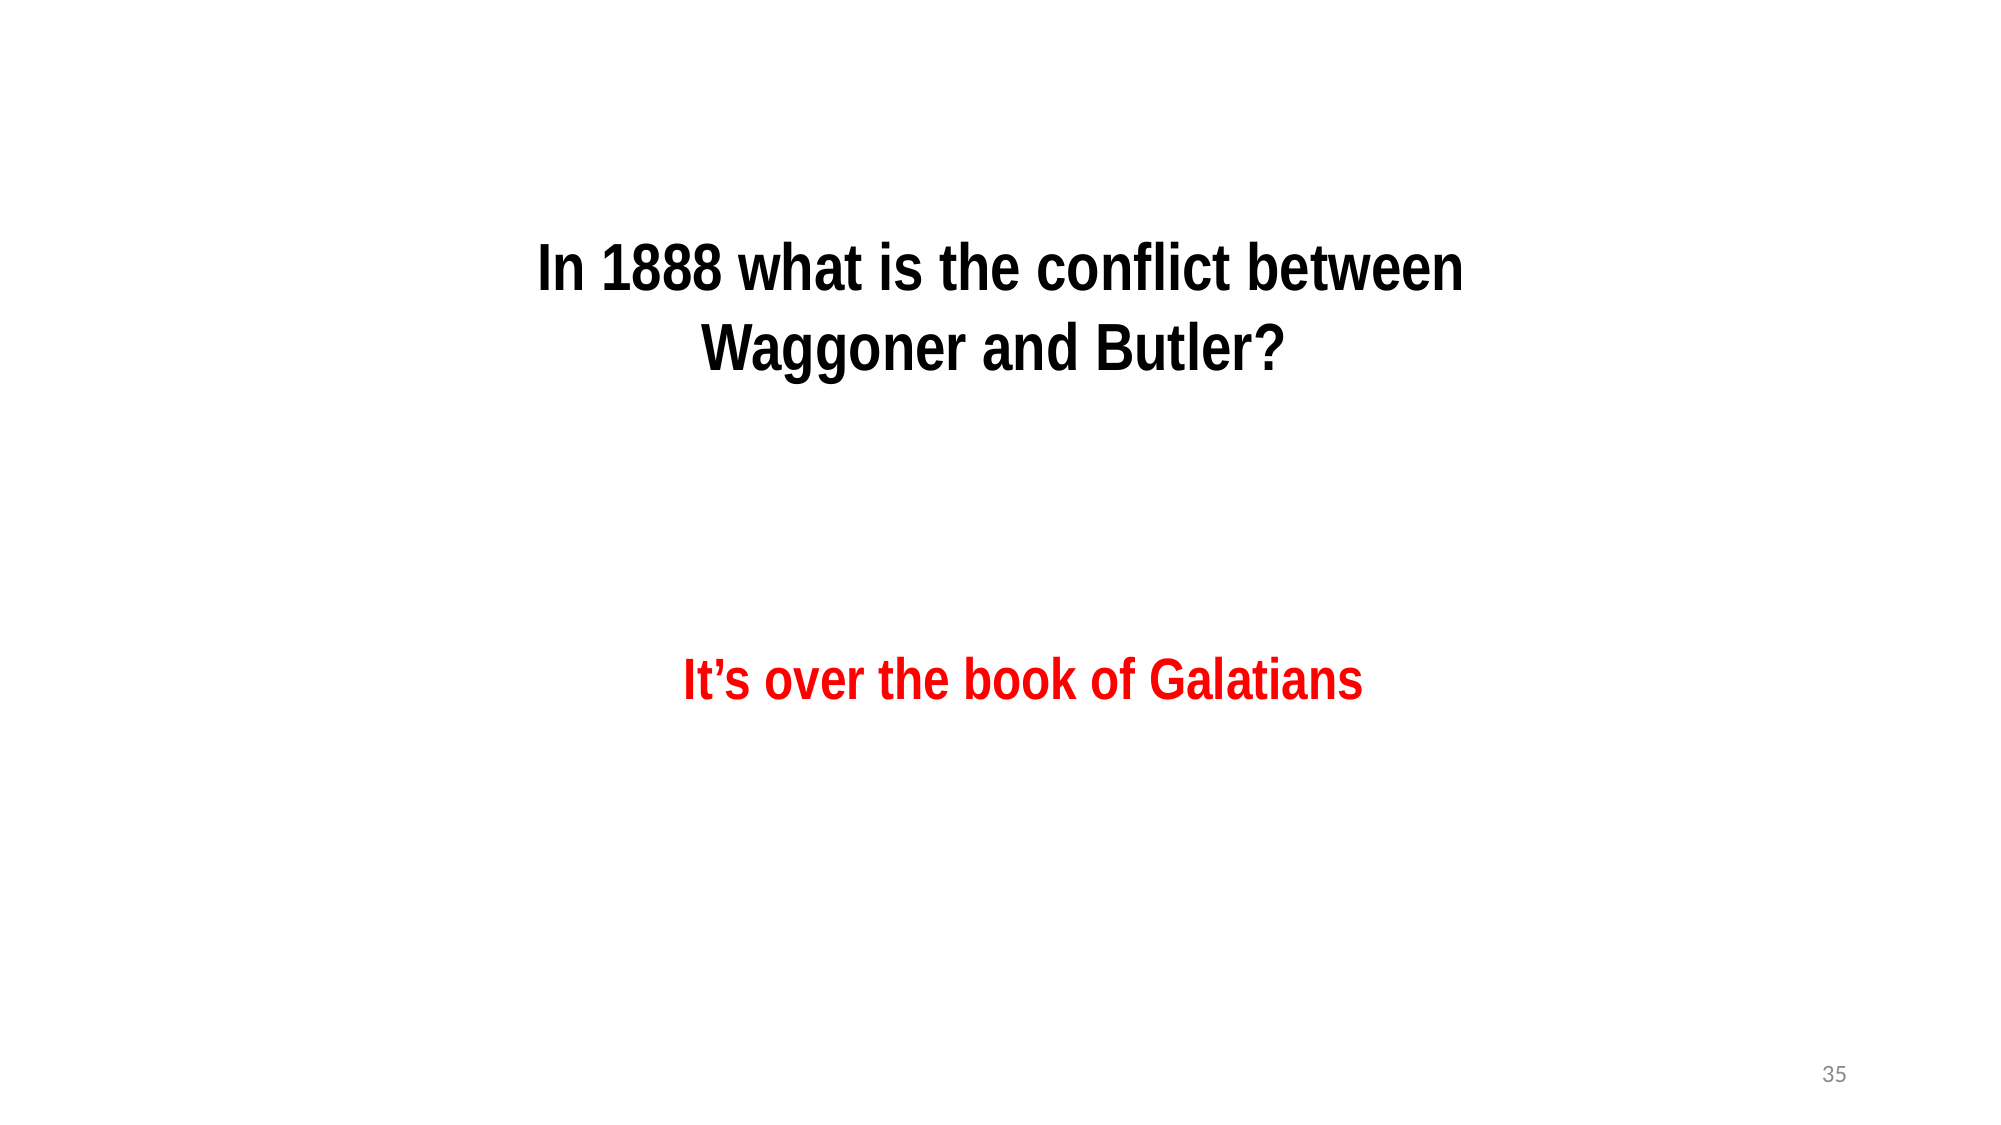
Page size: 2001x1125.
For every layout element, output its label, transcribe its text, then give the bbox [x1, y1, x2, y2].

text_box In 1888 what is the conflict between Waggoner and Butler? [480, 216, 1525, 472]
slide_number 35 [1412, 1042, 1863, 1103]
text_box It’s over the book of Galatians [524, 633, 1525, 719]
